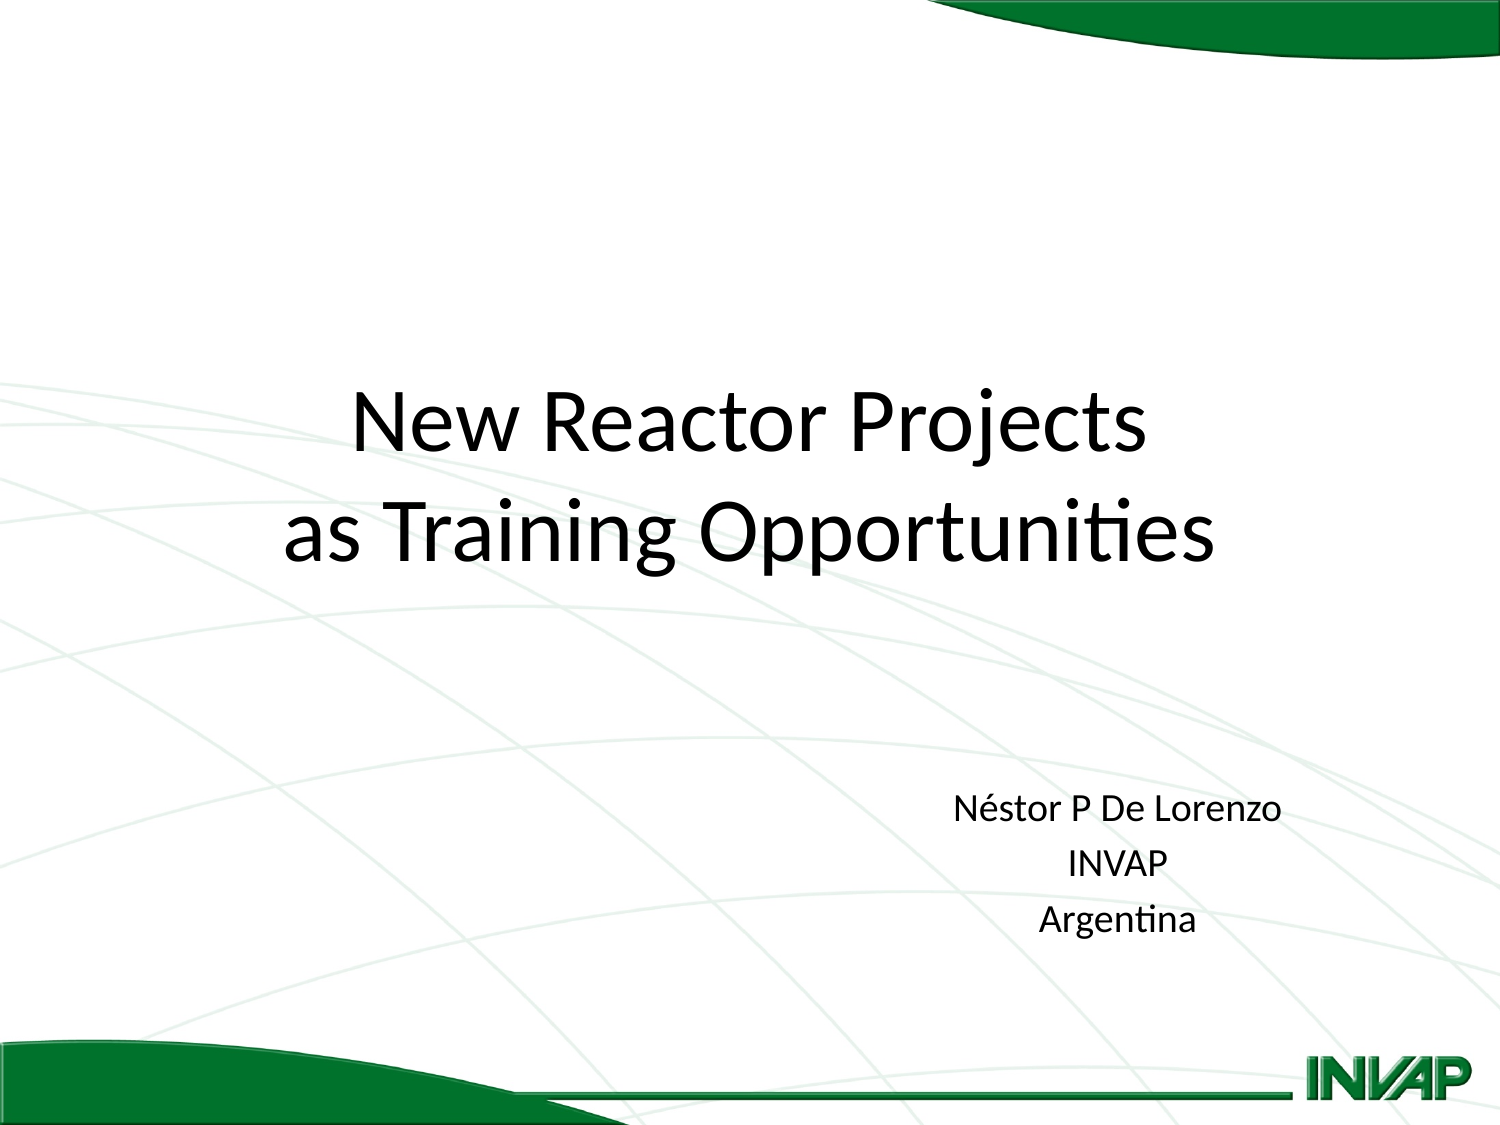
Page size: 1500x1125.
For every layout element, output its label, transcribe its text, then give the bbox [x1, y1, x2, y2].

picture [0, 0, 1500, 1125]
title New Reactor Projects as Training Opportunities [112, 349, 1388, 591]
subtitle Néstor P De Lorenzo INVAP Argentina [808, 773, 1428, 950]
